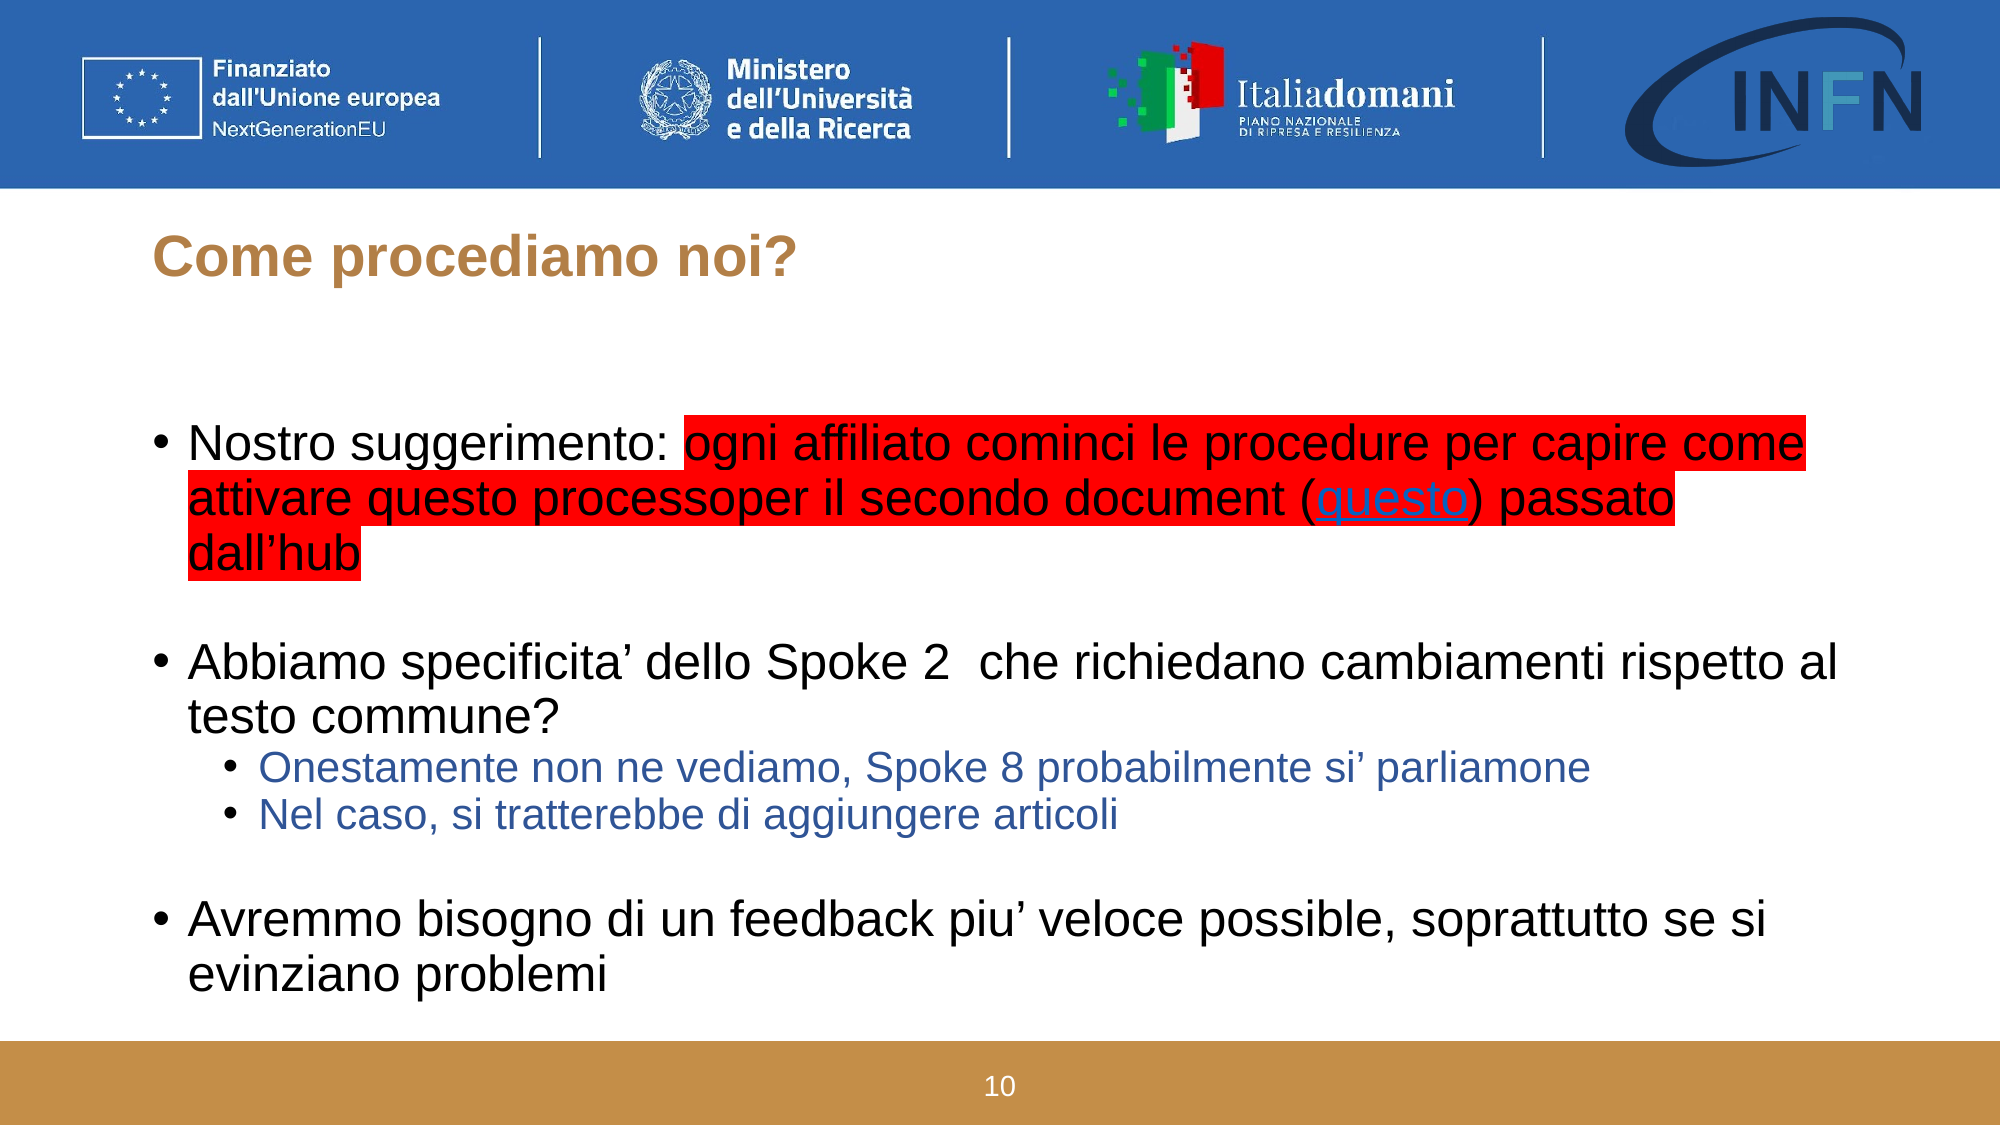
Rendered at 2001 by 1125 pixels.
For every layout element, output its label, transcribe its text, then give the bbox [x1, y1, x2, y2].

title Come procediamo noi? [137, 219, 1863, 309]
picture [0, 0, 2000, 196]
picture [0, 1041, 2000, 1125]
slide_number 10 [774, 1054, 1225, 1115]
list Nostro suggerimento: ogni affiliato cominci le procedure per capire come attivare questo processoper il secondo document (questo) passato dall’hub Abbiamo specificita’ dello Spoke 2 che richiedano cambiamenti rispetto al testo commune? Onestamente non ne vediamo, Spoke 8 probabilmente si’ parliamone Nel caso, si tratterebbe di aggiungere articoli Avremmo bisogno di un feedback piu’ veloce possible, soprattutto se si evinziano problemi [137, 409, 1863, 1014]
